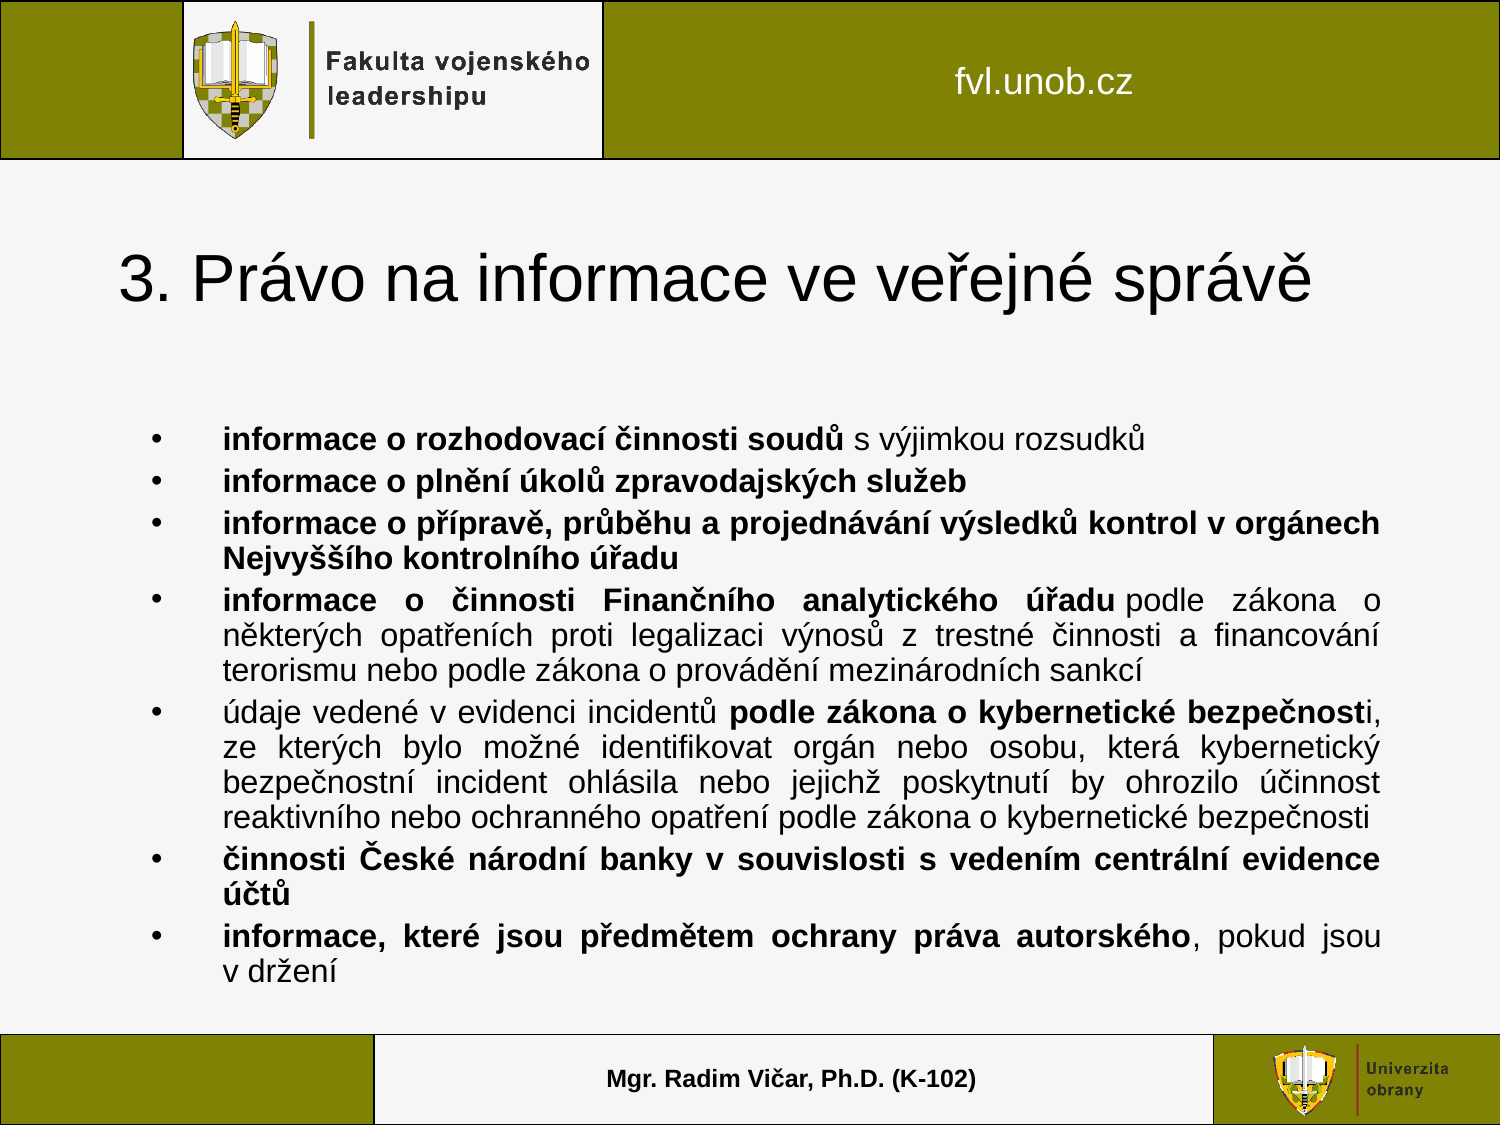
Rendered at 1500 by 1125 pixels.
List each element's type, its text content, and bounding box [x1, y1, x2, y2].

text_box Mgr. Radim Vičar, Ph.D. (K-102) [376, 1048, 1207, 1110]
picture [193, 21, 589, 139]
picture [1273, 1044, 1448, 1116]
list informace o rozhodovací činnosti soudů s výjimkou rozsudků informace o plnění úkolů zpravodajských služeb informace o přípravě, průběhu a projednávání výsledků kontrol v orgánech Nejvyššího kontrolního úřadu informace o činnosti Finančního analytického úřadu podle zákona o některých opatřeních proti legalizaci výnosů z trestné činnosti a financování terorismu nebo podle zákona o provádění mezinárodních sankcí údaje vedené v evidenci incidentů podle zákona o kybernetické bezpečnosti, ze kterých bylo možné identifikovat orgán nebo osobu, která kybernetický bezpečnostní incident ohlásila nebo jejichž poskytnutí by ohrozilo účinnost reaktivního nebo ochranného opatření podle zákona o kybernetické bezpečnosti činnosti České národní banky v souvislosti s vedením centrální evidence účtů informace, které jsou předmětem ochrany práva autorského, pokud jsou v držení [103, 415, 1397, 1014]
title 3. Právo na informace ve veřejné správě [103, 171, 1397, 389]
